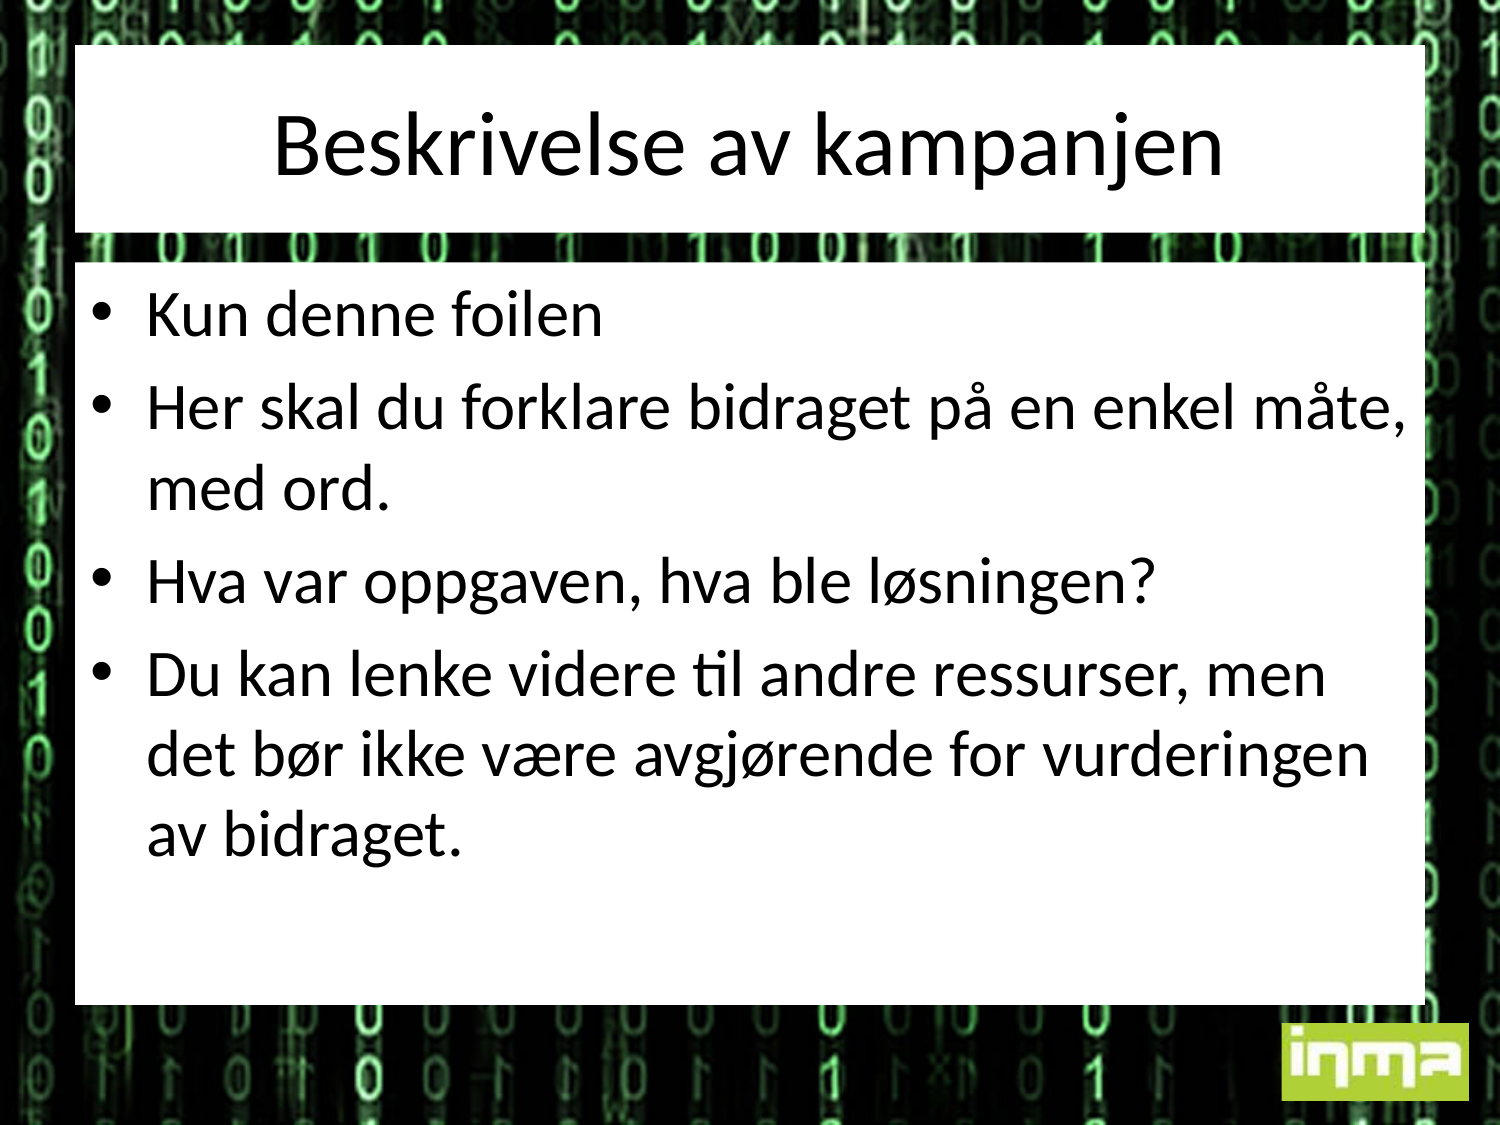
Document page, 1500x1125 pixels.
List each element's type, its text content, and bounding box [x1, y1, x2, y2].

list Kun denne foilen Her skal du forklare bidraget på en enkel måte, med ord. Hva var oppgaven, hva ble løsningen? Du kan lenke videre til andre ressurser, men det bør ikke være avgjørende for vurderingen av bidraget. [75, 262, 1425, 1005]
picture [0, 0, 1500, 1125]
title Beskrivelse av kampanjen [75, 45, 1425, 233]
